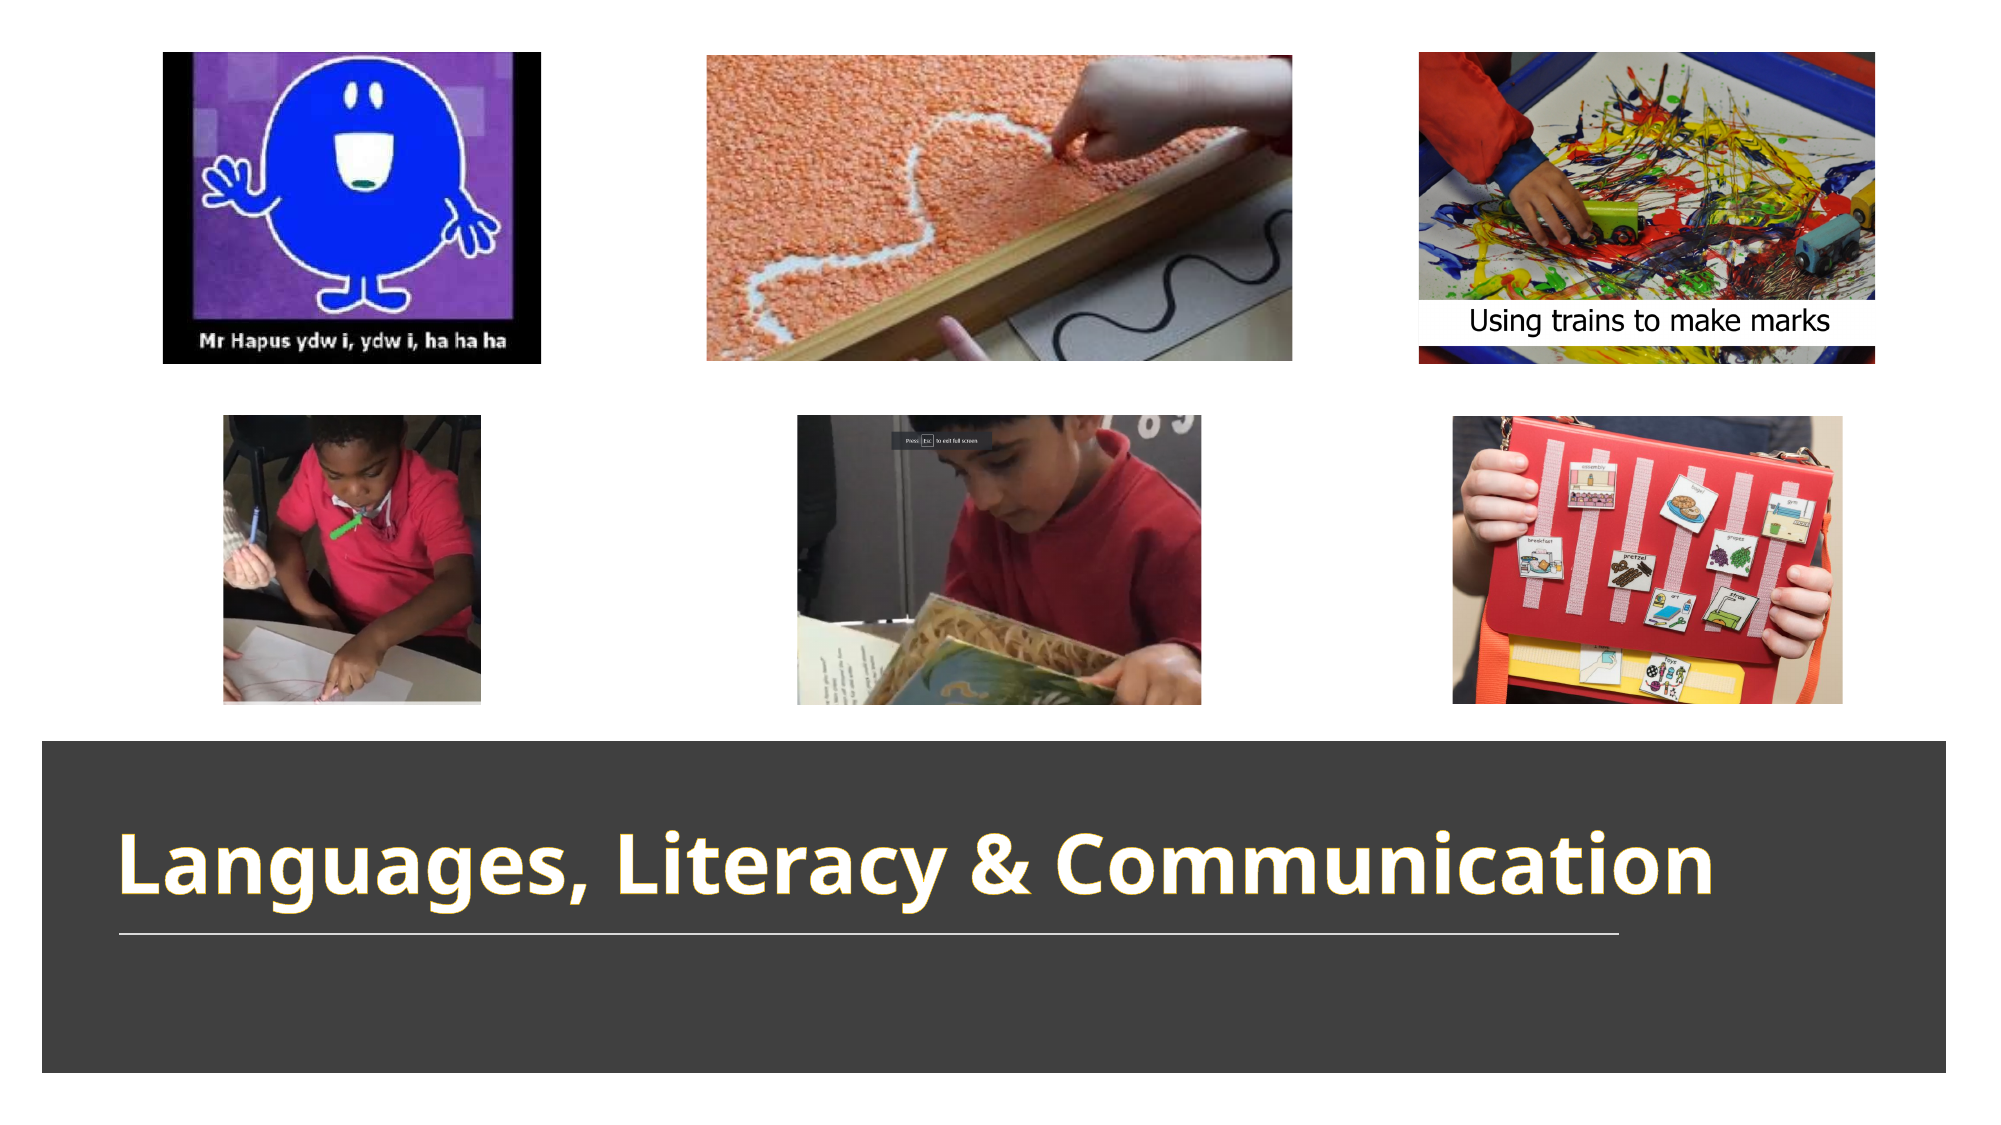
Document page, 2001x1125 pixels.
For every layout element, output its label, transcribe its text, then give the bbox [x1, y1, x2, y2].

picture [1452, 416, 1843, 704]
picture [223, 415, 481, 705]
picture [706, 55, 1293, 361]
picture [1418, 52, 1876, 364]
picture [797, 415, 1202, 705]
picture [162, 52, 542, 364]
text_box Languages, Literacy & Communication [99, 777, 1876, 920]
text_box [51, 750, 1937, 1064]
